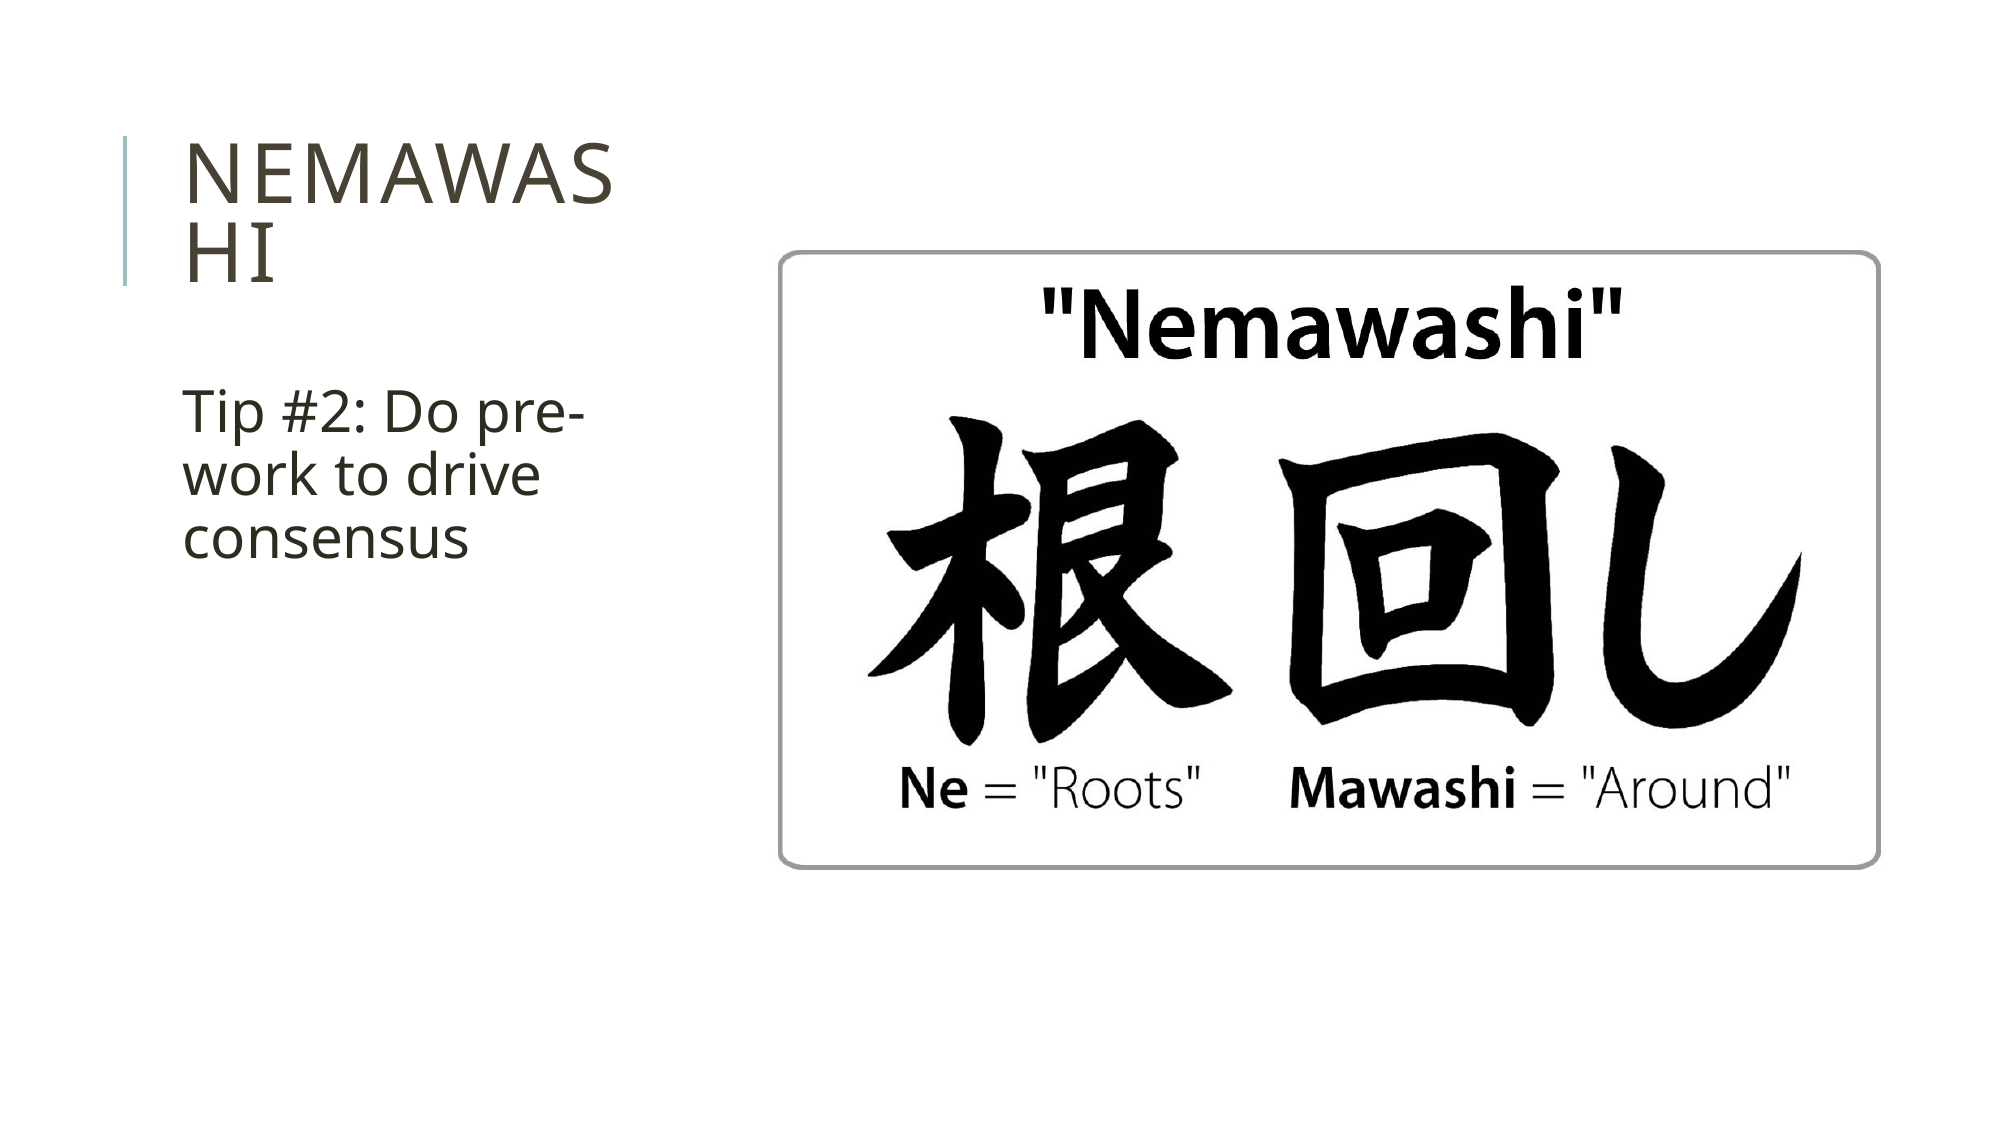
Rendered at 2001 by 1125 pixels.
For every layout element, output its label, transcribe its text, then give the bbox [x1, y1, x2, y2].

title Nemawashi [168, 96, 682, 342]
list Tip #2: Do pre-work to drive consensus [168, 375, 682, 1020]
picture [761, 233, 1896, 892]
